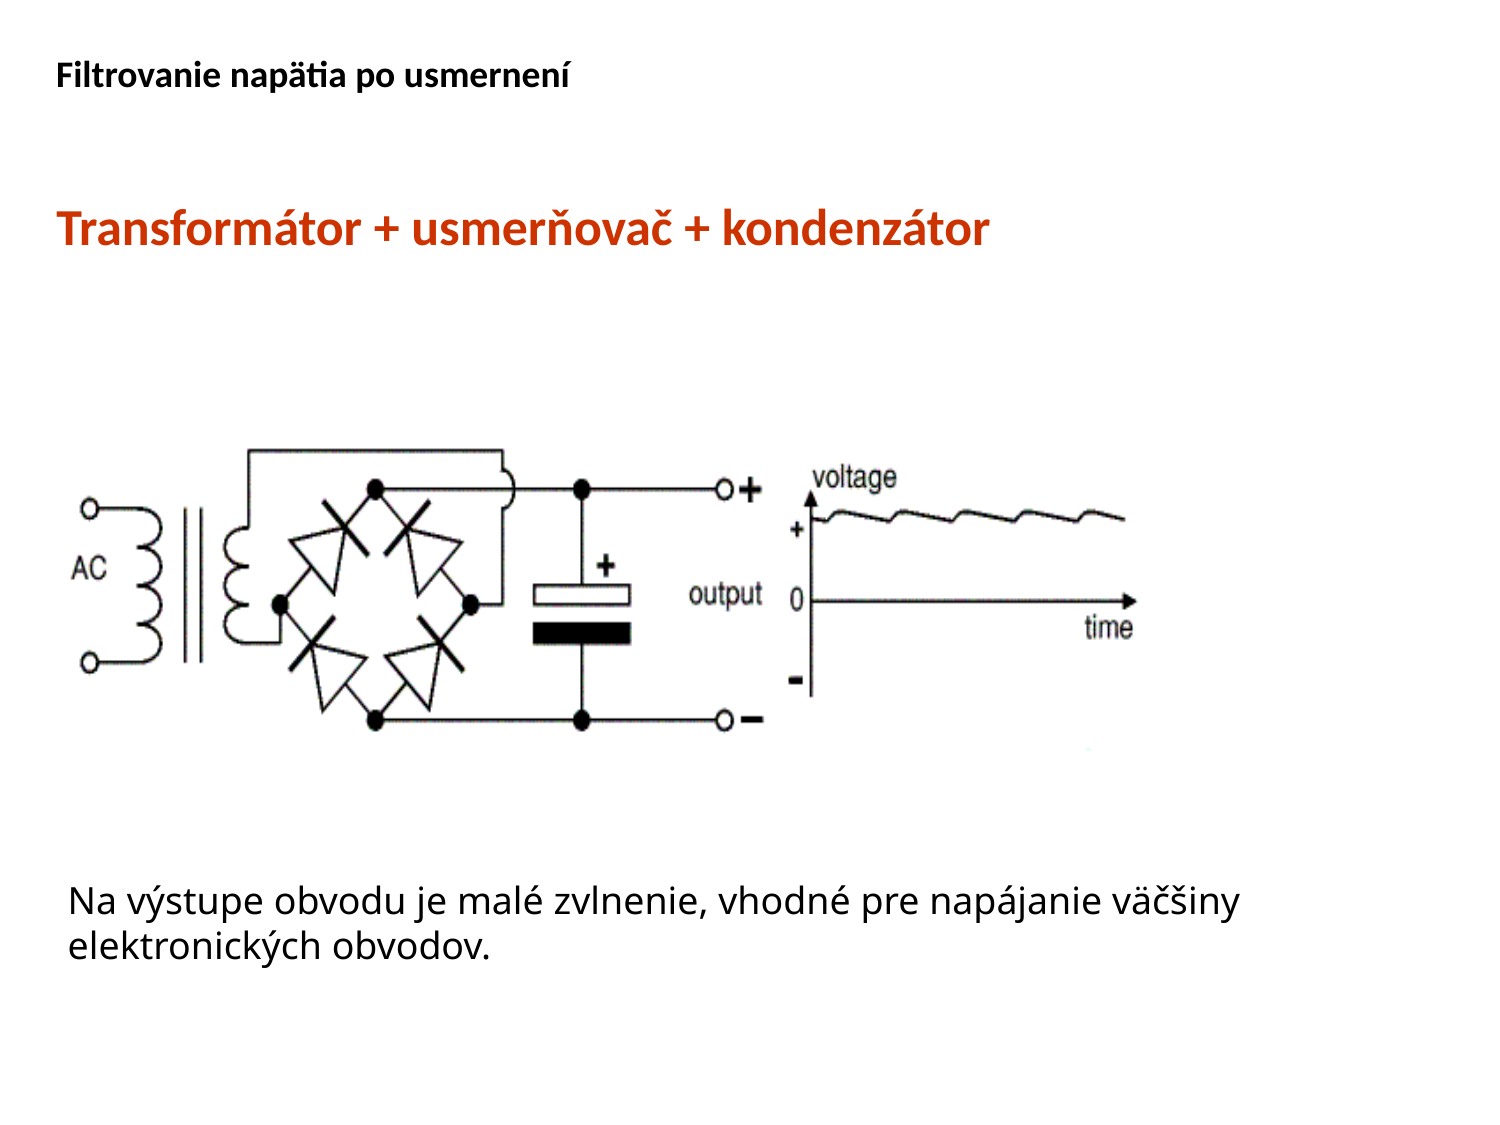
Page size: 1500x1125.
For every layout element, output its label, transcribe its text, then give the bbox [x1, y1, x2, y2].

text_box Filtrovanie napätia po usmernení [41, 42, 1436, 103]
text_box Transformátor + usmerňovač + kondenzátor [41, 185, 1320, 335]
text_box Na výstupe obvodu je malé zvlnenie, vhodné pre napájanie väčšiny elektronických obvodov. [53, 869, 1471, 975]
picture [29, 302, 1161, 766]
